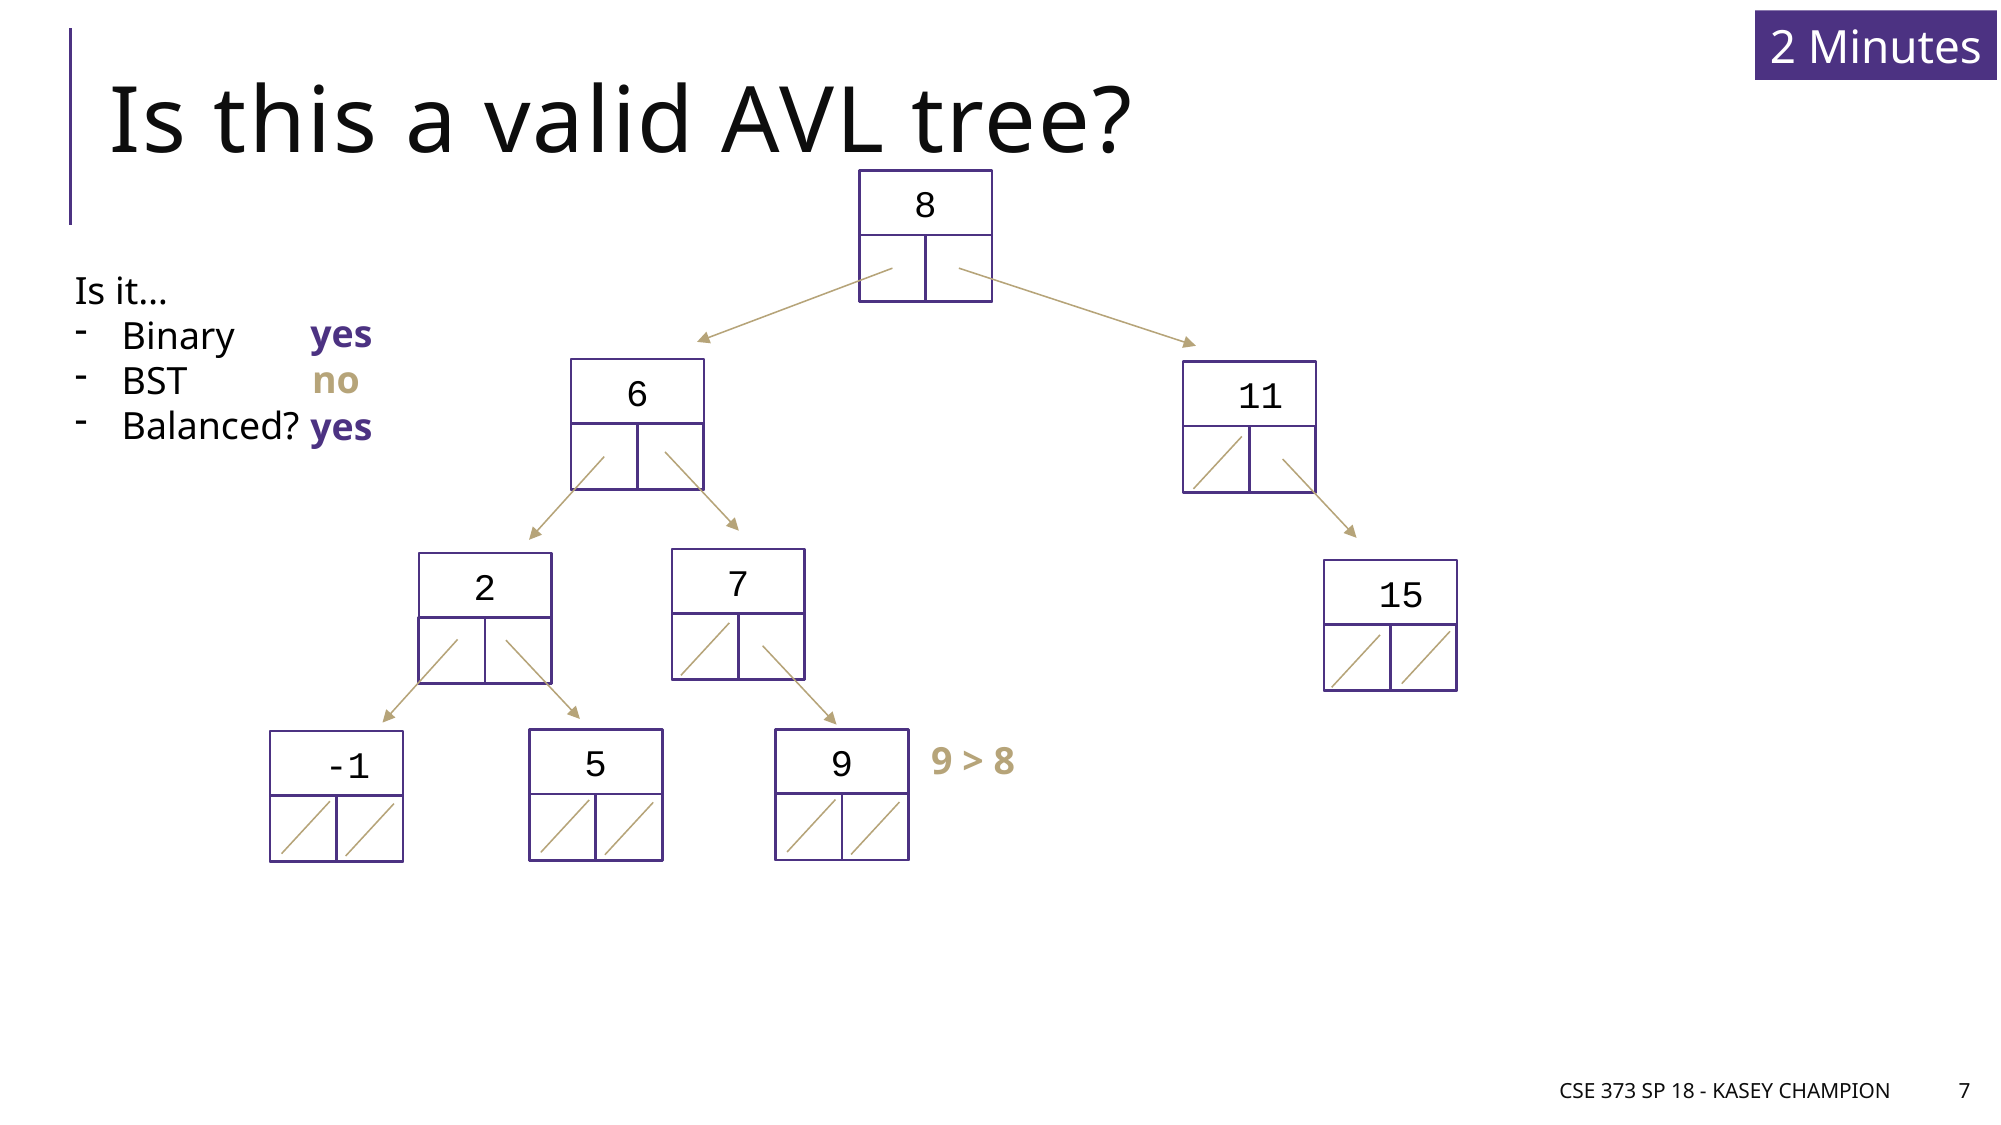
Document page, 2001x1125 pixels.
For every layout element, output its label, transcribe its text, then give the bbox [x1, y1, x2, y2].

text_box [540, 799, 590, 853]
slide_number 7 [1916, 1069, 1986, 1115]
title Is this a valid AVL tree? [94, 43, 1930, 210]
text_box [680, 622, 730, 676]
text_box 2 Minutes [1755, 10, 1997, 80]
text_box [604, 802, 654, 856]
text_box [345, 803, 395, 857]
text_box yes [295, 302, 388, 363]
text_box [671, 548, 806, 680]
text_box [775, 728, 909, 861]
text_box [418, 552, 552, 684]
text_box Is it… Binary BST Balanced? [60, 259, 315, 455]
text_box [1182, 361, 1357, 539]
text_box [664, 451, 740, 531]
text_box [1401, 631, 1451, 684]
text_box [1331, 634, 1381, 688]
text_box 9 > 8 [916, 729, 1031, 790]
text_box yes [295, 395, 388, 456]
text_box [1193, 436, 1243, 490]
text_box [1323, 559, 1458, 692]
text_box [269, 730, 404, 862]
footer CSE 373 SP 18 - Kasey Champion [937, 1069, 1906, 1115]
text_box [786, 799, 836, 853]
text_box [281, 800, 331, 854]
text_box no [297, 348, 375, 395]
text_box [528, 358, 705, 541]
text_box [505, 639, 581, 720]
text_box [529, 729, 663, 861]
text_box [762, 645, 837, 725]
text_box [696, 170, 1197, 346]
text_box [850, 801, 900, 855]
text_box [382, 639, 458, 723]
